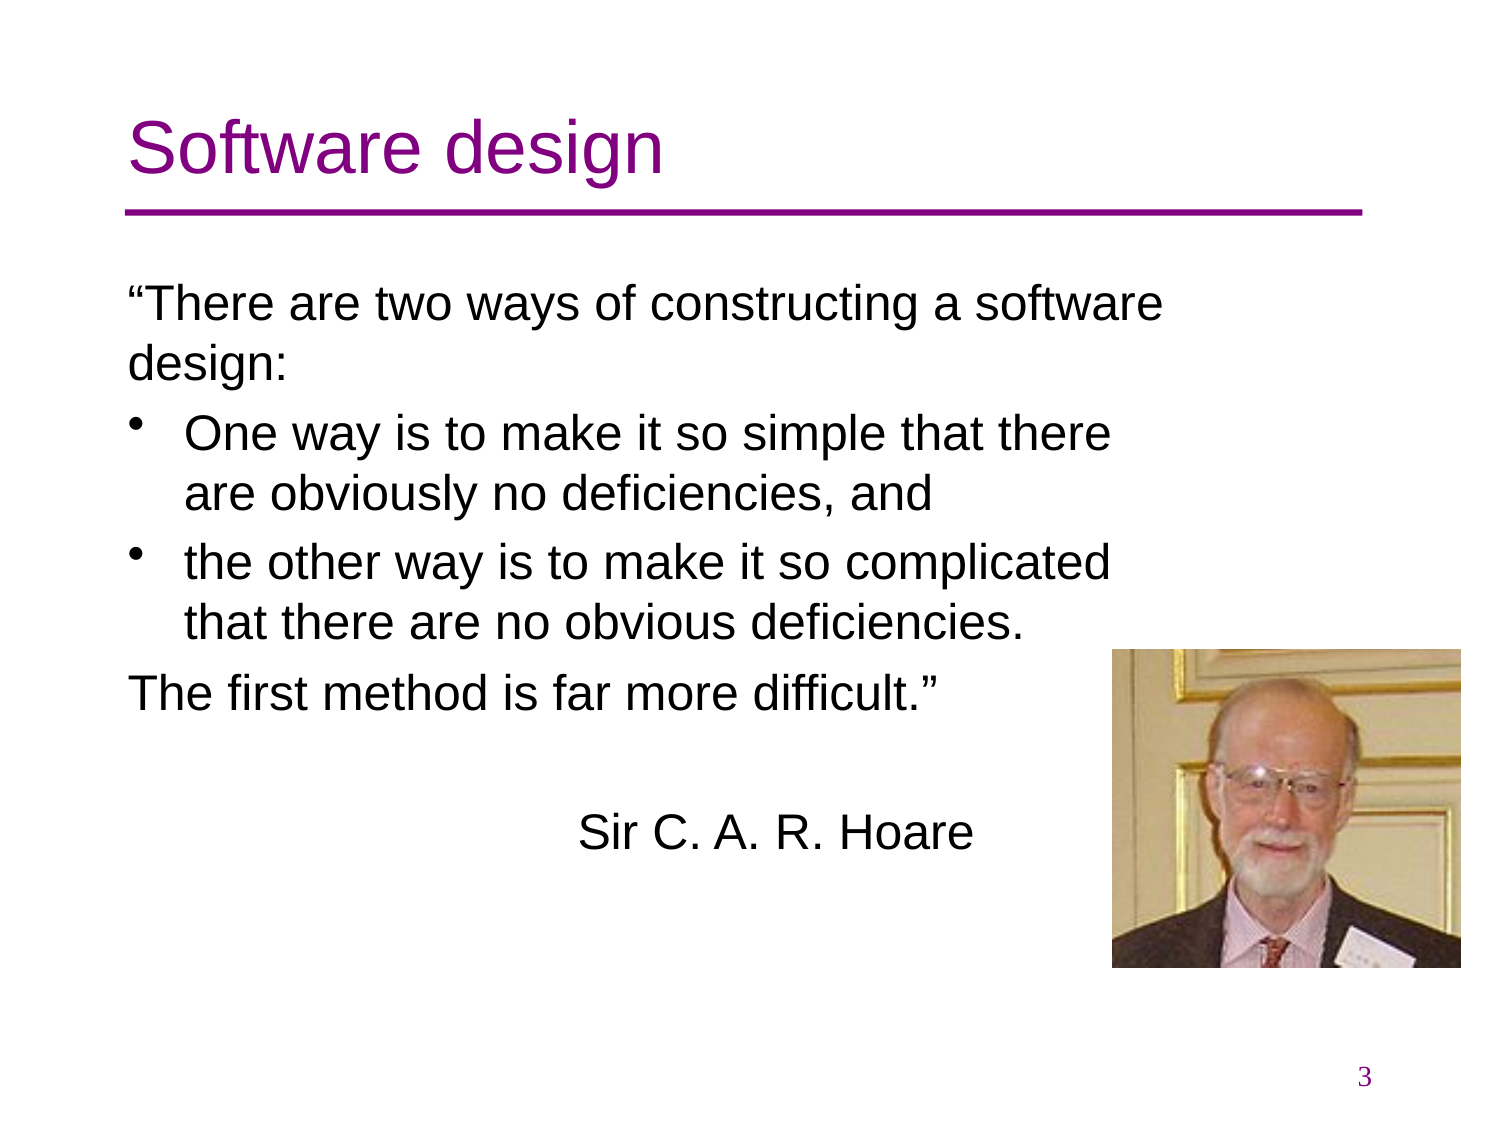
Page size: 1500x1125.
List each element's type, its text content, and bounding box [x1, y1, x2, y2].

slide_number 3 [1074, 1049, 1388, 1125]
list “There are two ways of constructing a software design: One way is to make it so simple that there are obviously no deficiencies, and the other way is to make it so complicated that there are no obvious deficiencies. The first method is far more difficult.” Sir C. A. R. Hoare [112, 262, 1188, 1000]
picture [1112, 649, 1461, 968]
title Software design [112, 50, 1388, 238]
